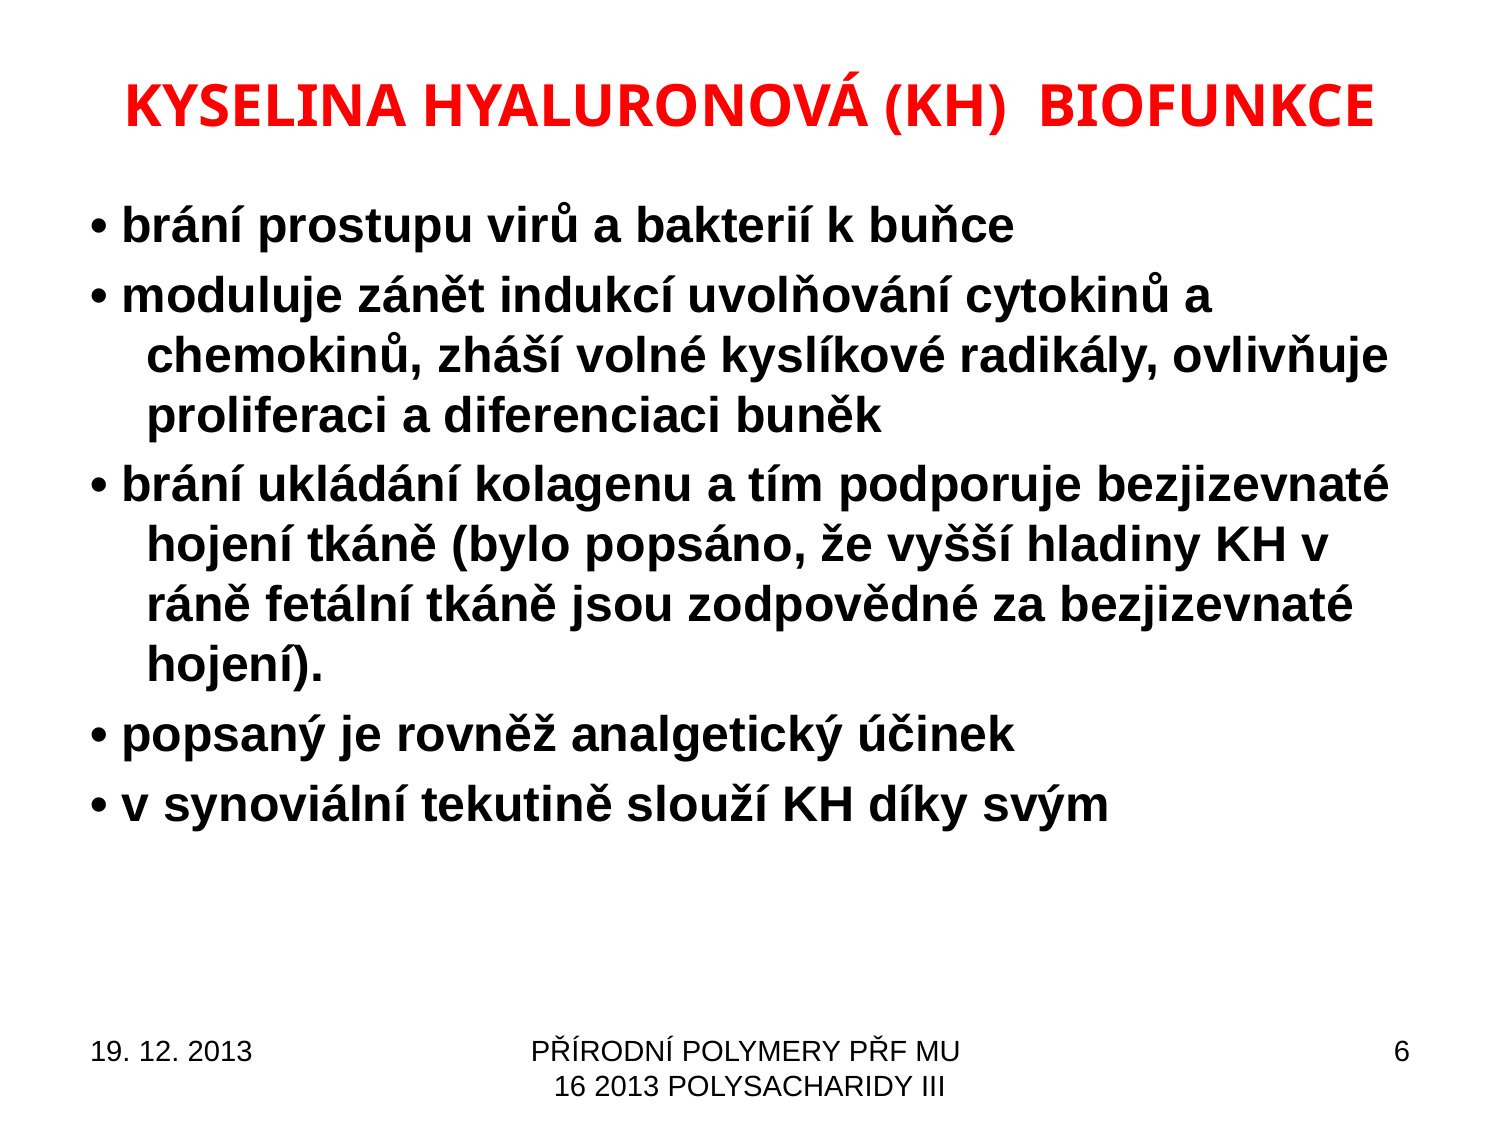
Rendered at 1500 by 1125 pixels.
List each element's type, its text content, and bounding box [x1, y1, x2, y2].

slide_number 19. 12. 2013 [74, 1024, 426, 1103]
footer PŘÍRODNÍ POLYMERY PŘF MU 16 2013 POLYSACHARIDY III [512, 1024, 988, 1103]
title KYSELINA HYALURONOVÁ (KH) BIOFUNKCE [74, 44, 1426, 162]
slide_number 6 [1074, 1024, 1426, 1103]
list • brání prostupu virů a bakterií k buňce • moduluje zánět indukcí uvolňování cytokinů a chemokinů, zháší volné kyslíkové radikály, ovlivňuje proliferaci a diferenciaci buněk • brání ukládání kolagenu a tím podporuje bezjizevnaté hojení tkáně (bylo popsáno, že vyšší hladiny KH v ráně fetální tkáně jsou zodpovědné za bezjizevnaté hojení). • popsaný je rovněž analgetický účinek • v synoviální tekutině slouží KH díky svým [74, 184, 1426, 1006]
